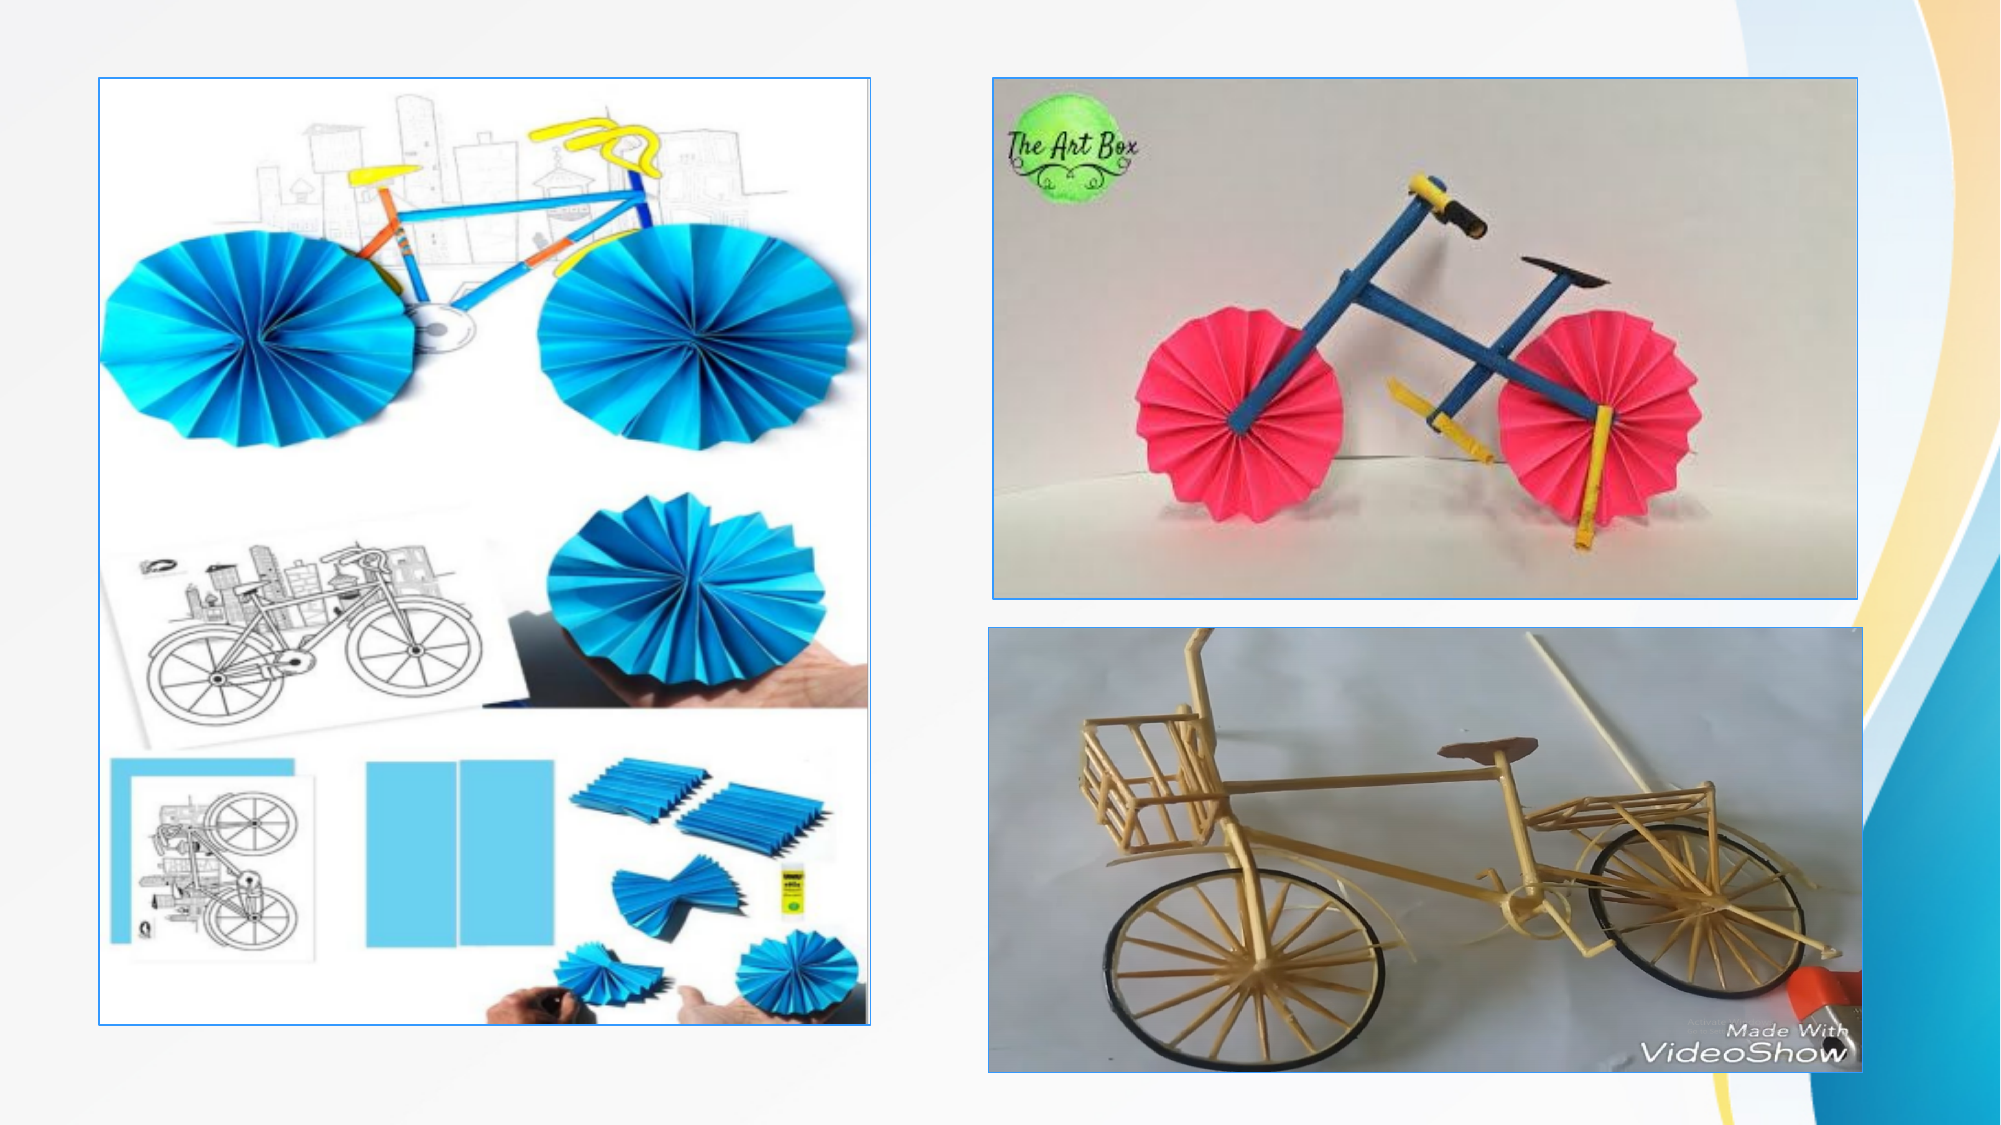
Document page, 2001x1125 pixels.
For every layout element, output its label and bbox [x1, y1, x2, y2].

list [993, 78, 1857, 599]
picture [0, 0, 2001, 1125]
list [99, 78, 870, 1024]
